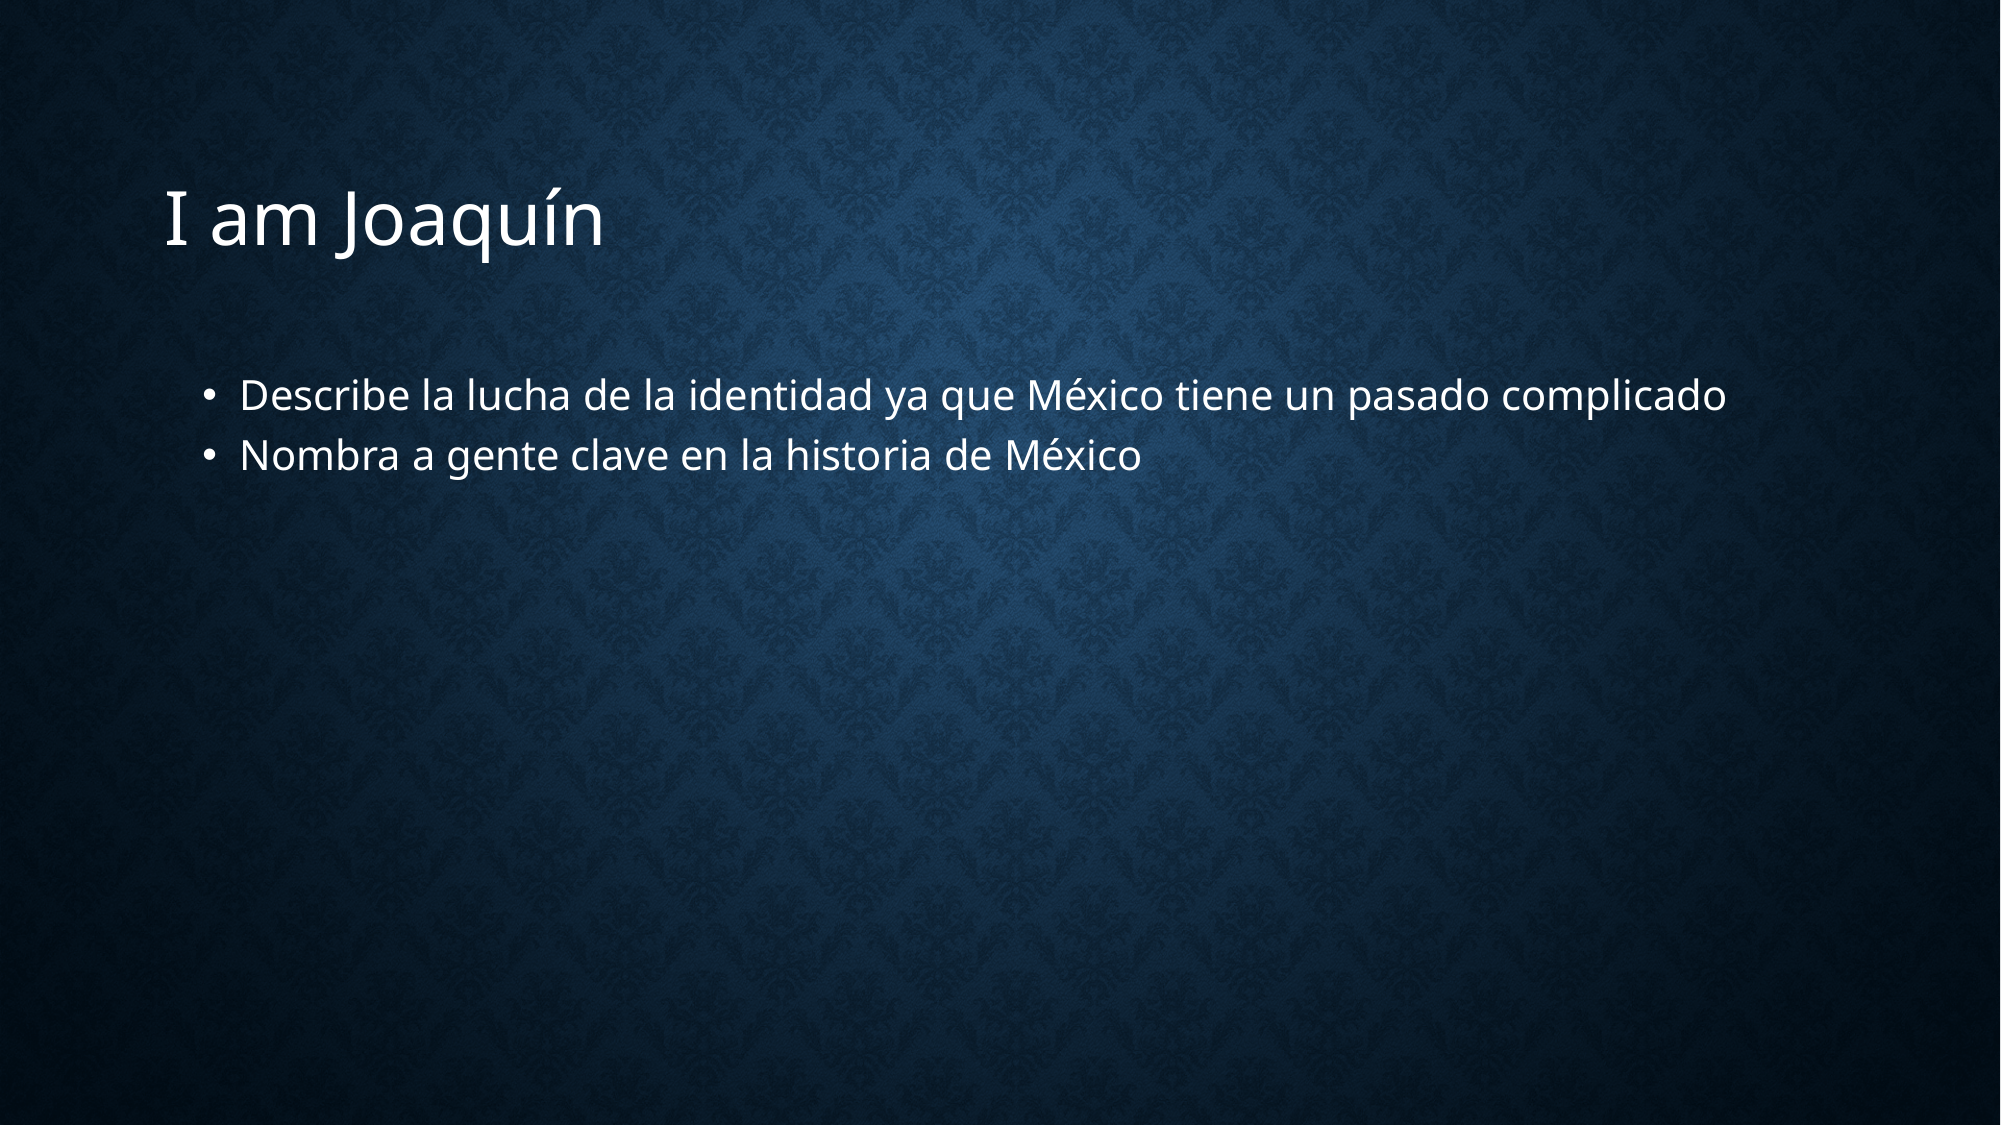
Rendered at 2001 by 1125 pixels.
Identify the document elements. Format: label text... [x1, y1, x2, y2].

list Describe la lucha de la identidad ya que México tiene un pasado complicado Nombra a gente clave en la historia de México [149, 343, 1849, 950]
picture [0, 0, 2001, 1125]
title I am Joaquín [149, 99, 1849, 318]
